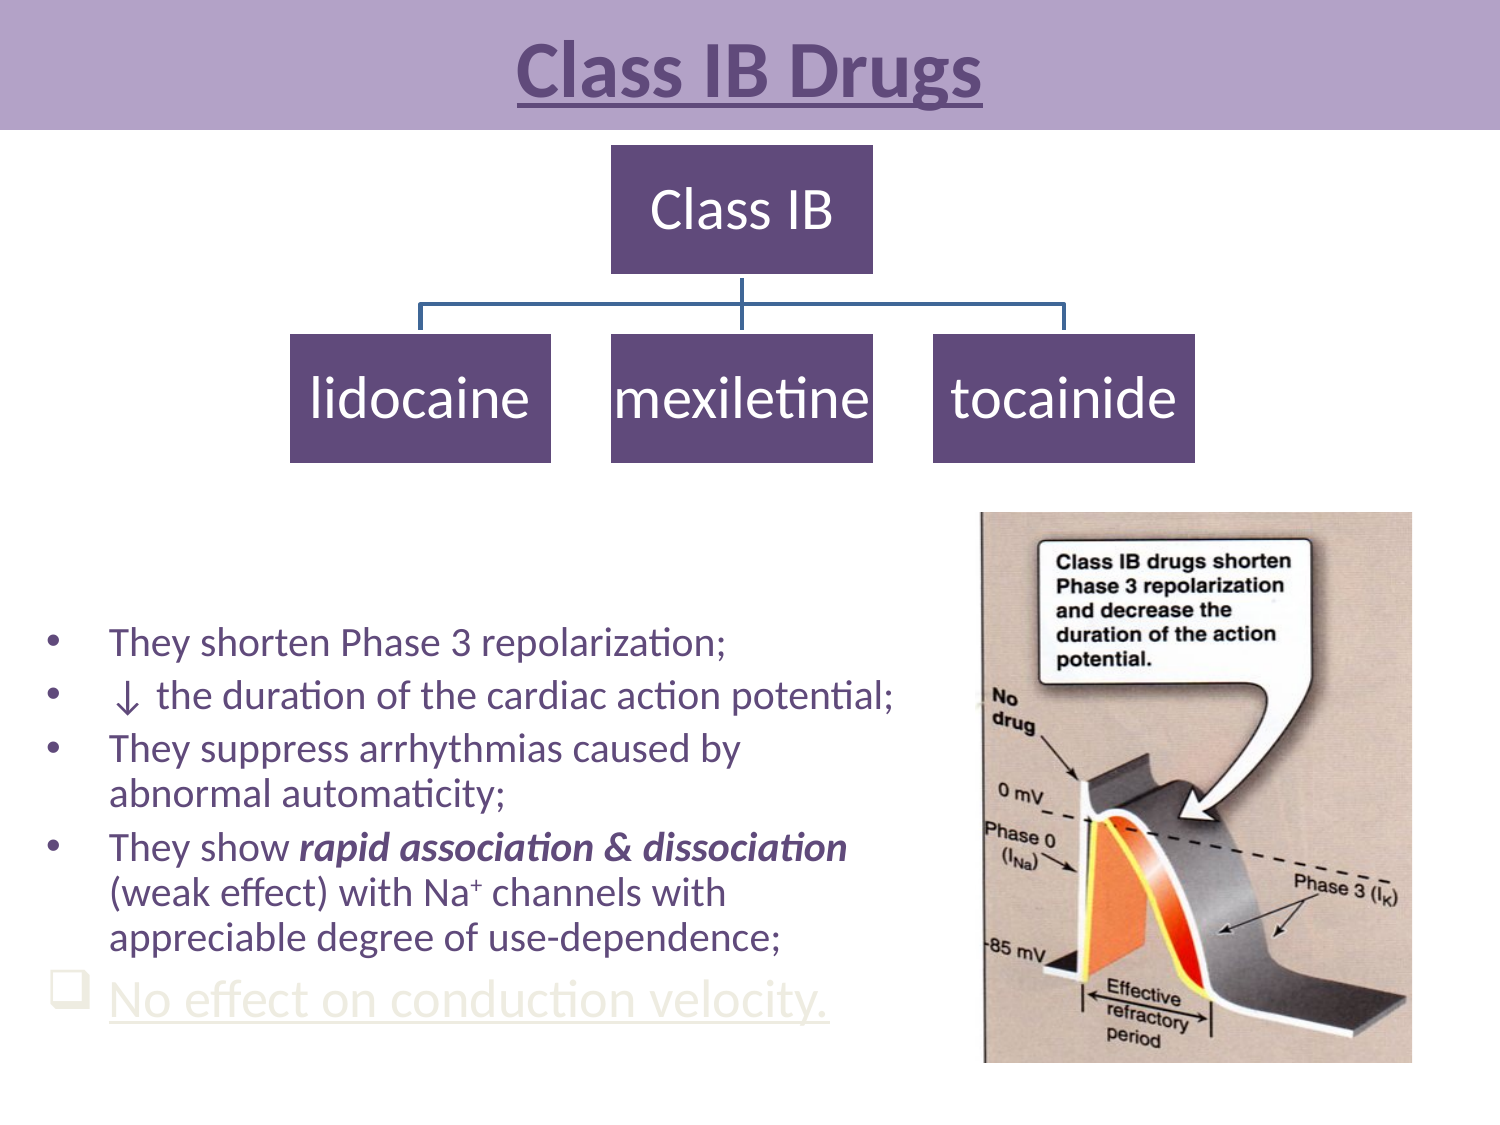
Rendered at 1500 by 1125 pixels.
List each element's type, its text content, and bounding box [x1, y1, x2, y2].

list They shorten Phase 3 repolarization; ↓ the duration of the cardiac action potential; They suppress arrhythmias caused by abnormal automaticity; They show rapid association & dissociation (weak effect) with Na+ channels with appreciable degree of use-dependence; No effect on conduction velocity. [24, 612, 925, 1125]
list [974, 512, 1413, 1063]
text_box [287, 137, 1198, 471]
title Class IB Drugs [0, 0, 1500, 130]
